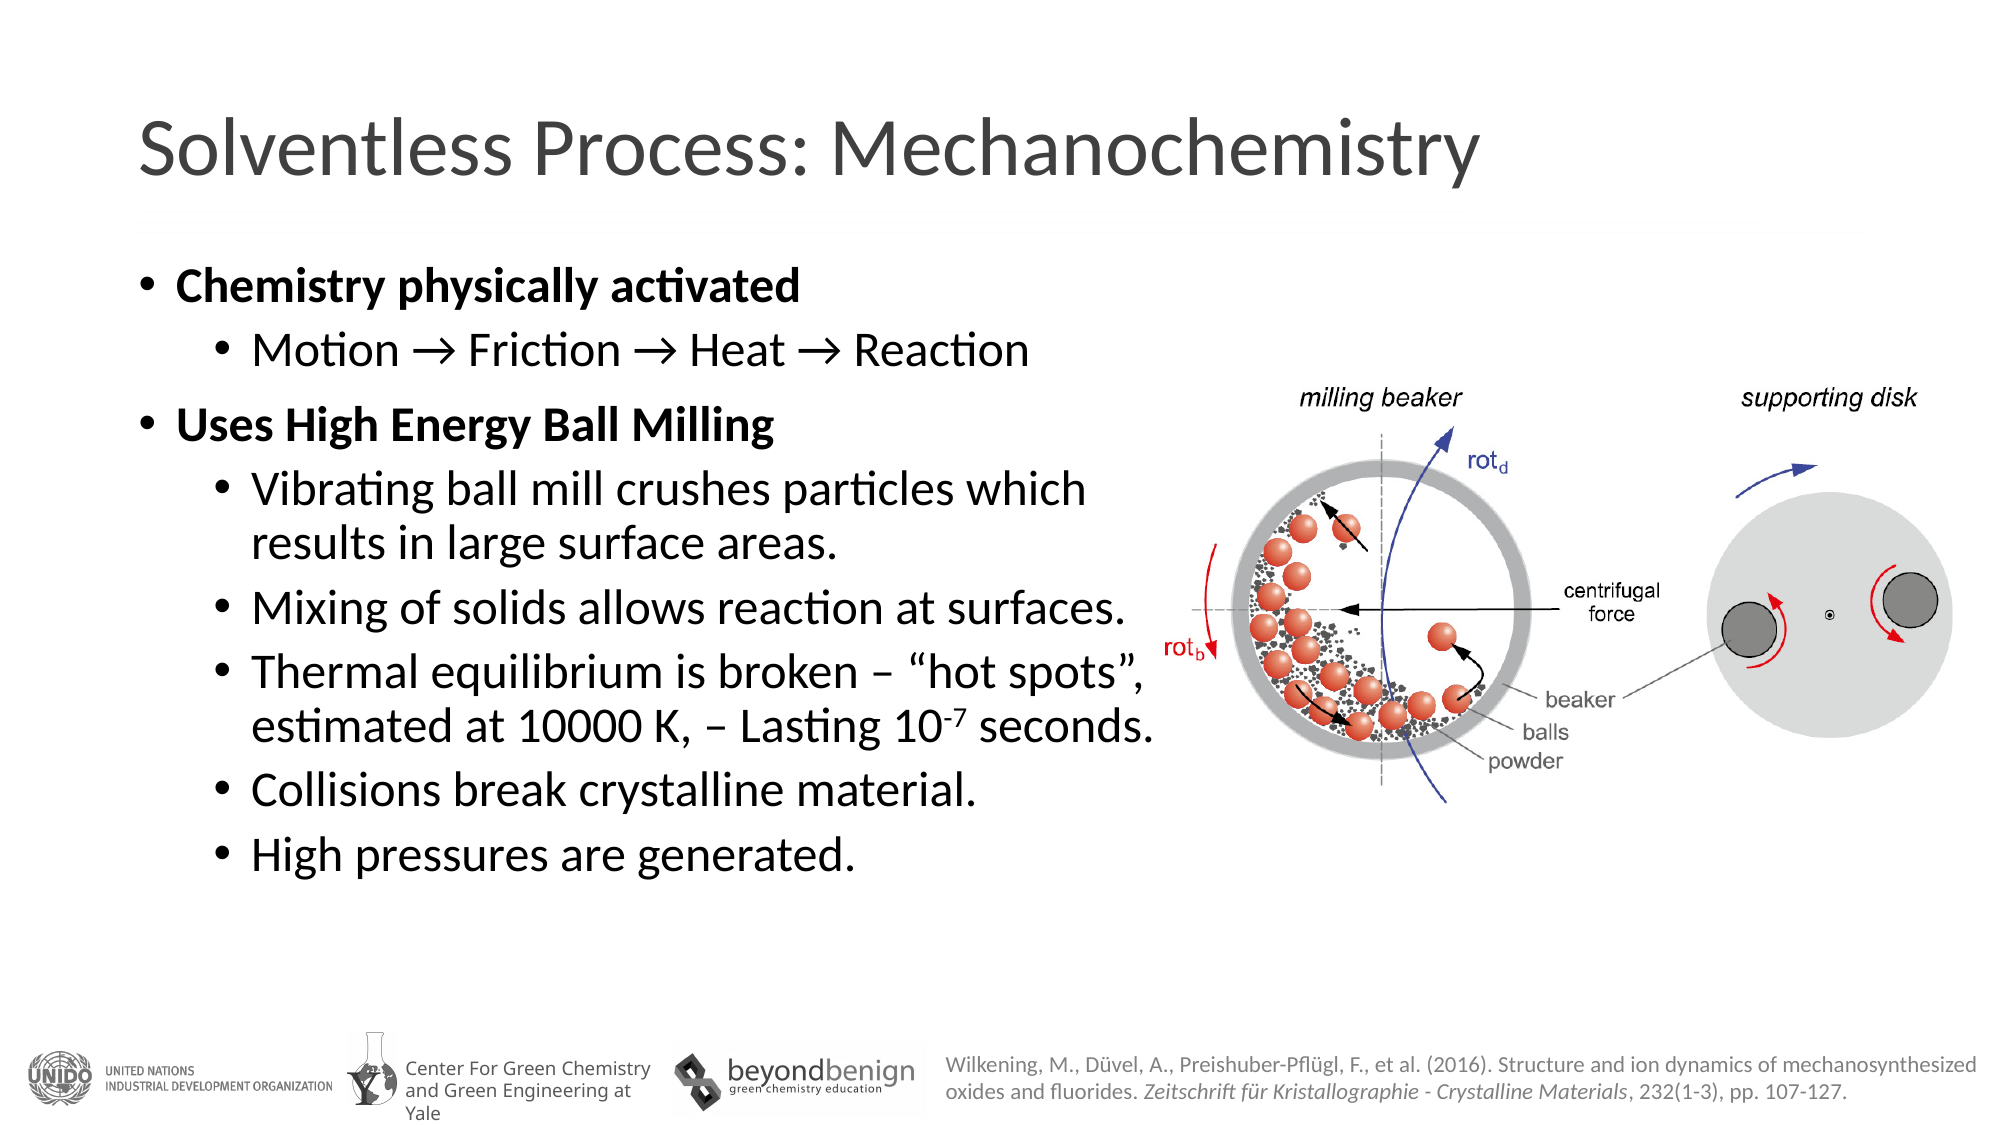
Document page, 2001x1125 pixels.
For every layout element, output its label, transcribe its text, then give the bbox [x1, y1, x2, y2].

picture [1165, 387, 1953, 804]
list Chemistry physically activated Motion → Friction → Heat → Reaction Uses High Energy Ball Milling Vibrating ball mill crushes particles which results in large surface areas. Mixing of solids allows reaction at surfaces. Thermal equilibrium is broken – “hot spots”, estimated at 10000 K, – Lasting 10‐7 seconds. Collisions break crystalline material. High pressures are generated. [123, 251, 1179, 905]
text_box Wilkening, M., Düvel, A., Preishuber-Pflügl, F., et al. (2016). Structure and ion dynamics of mechanosynthesized oxides and fluorides. Zeitschrift für Kristallographie - Crystalline Materials, 232(1-3), pp. 107-127. [930, 1041, 2000, 1112]
title Solventless Process: Mechanochemistry [123, 47, 1549, 251]
